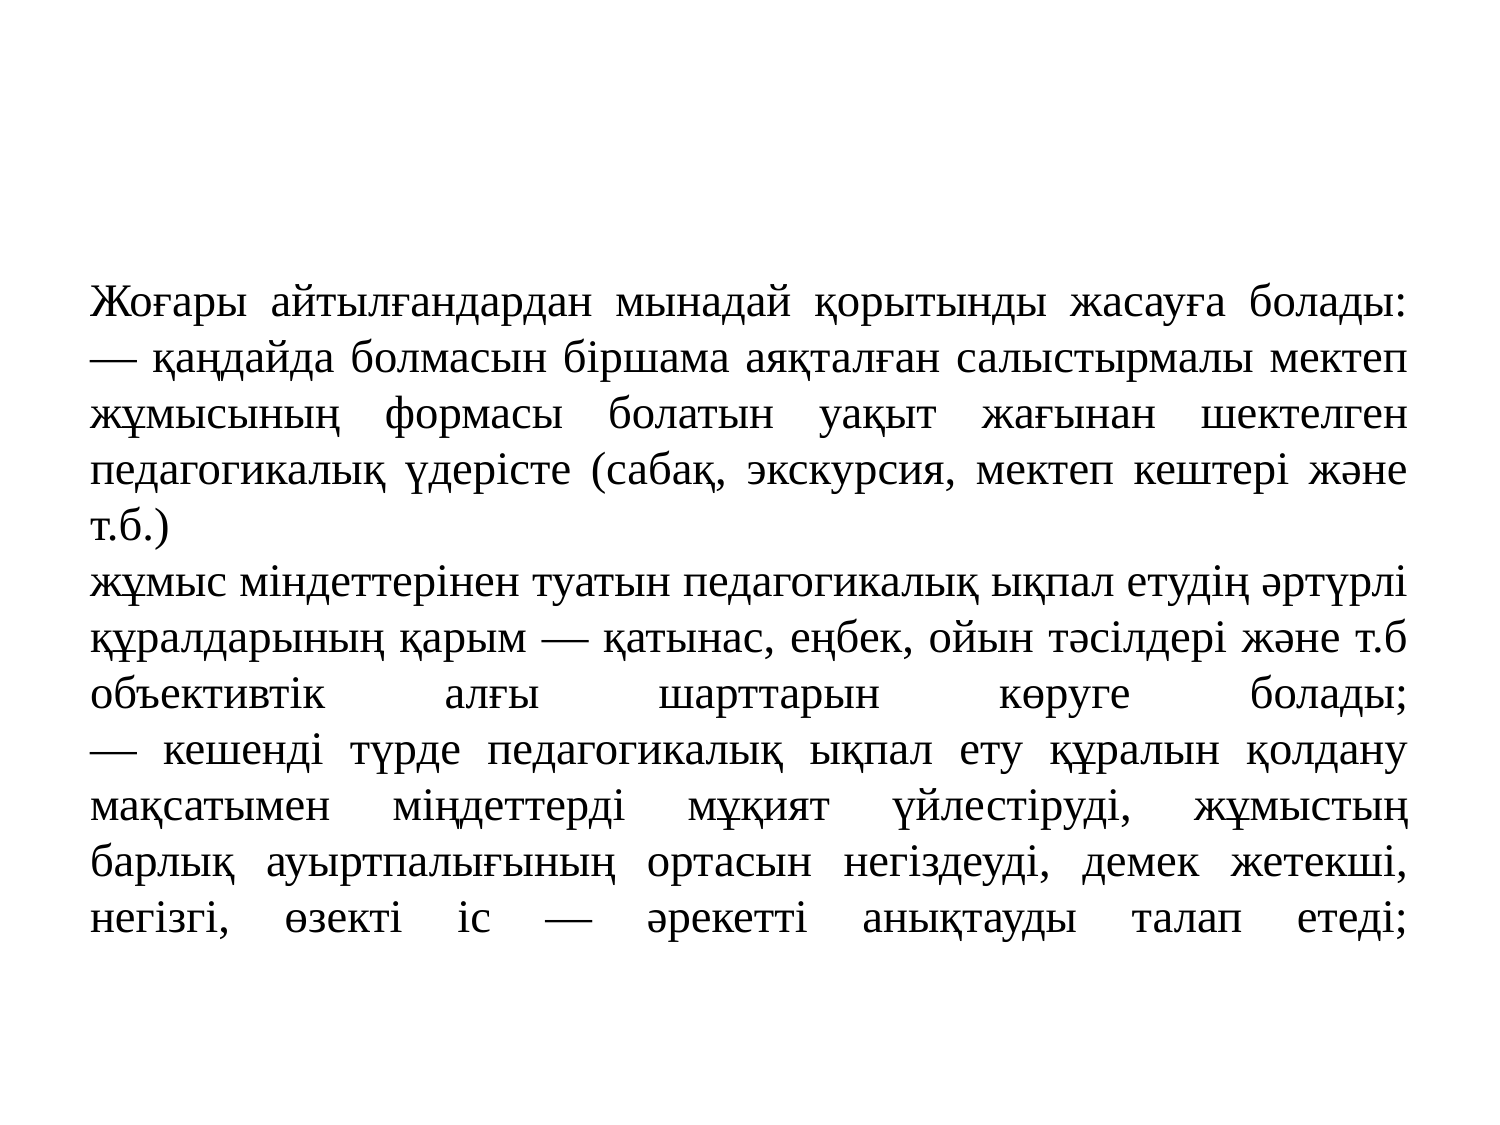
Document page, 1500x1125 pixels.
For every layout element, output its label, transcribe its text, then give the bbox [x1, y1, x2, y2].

list Жоғары айтылғандардан мынадай қорытынды жасауға болады: — қаңдайда болмасын біршама аяқталған салыстырмалы мектеп жұмысының формасы болатын уақыт жағынан шектелген педагогикалық үдерісте (сабақ, экскурсия, мектеп кештері және т.б.) жұмыс міндеттерінен туатын педагогикалық ықпал етудің әртүрлі құралдарының қарым — қатынас, еңбек, ойын тәсілдері және т.б объективтік алғы шарттарын көруге болады; — кешенді түрде педагогикалық ықпал ету құралын қолдану мақсатымен міңдеттерді мұқият үйлестіруді, жұмыстың барлық ауыртпалығының ортасын негіздеуді, демек жетекші, негізгі, өзекті іс — әрекетті анықтауды талап етеді; [75, 262, 1425, 1005]
